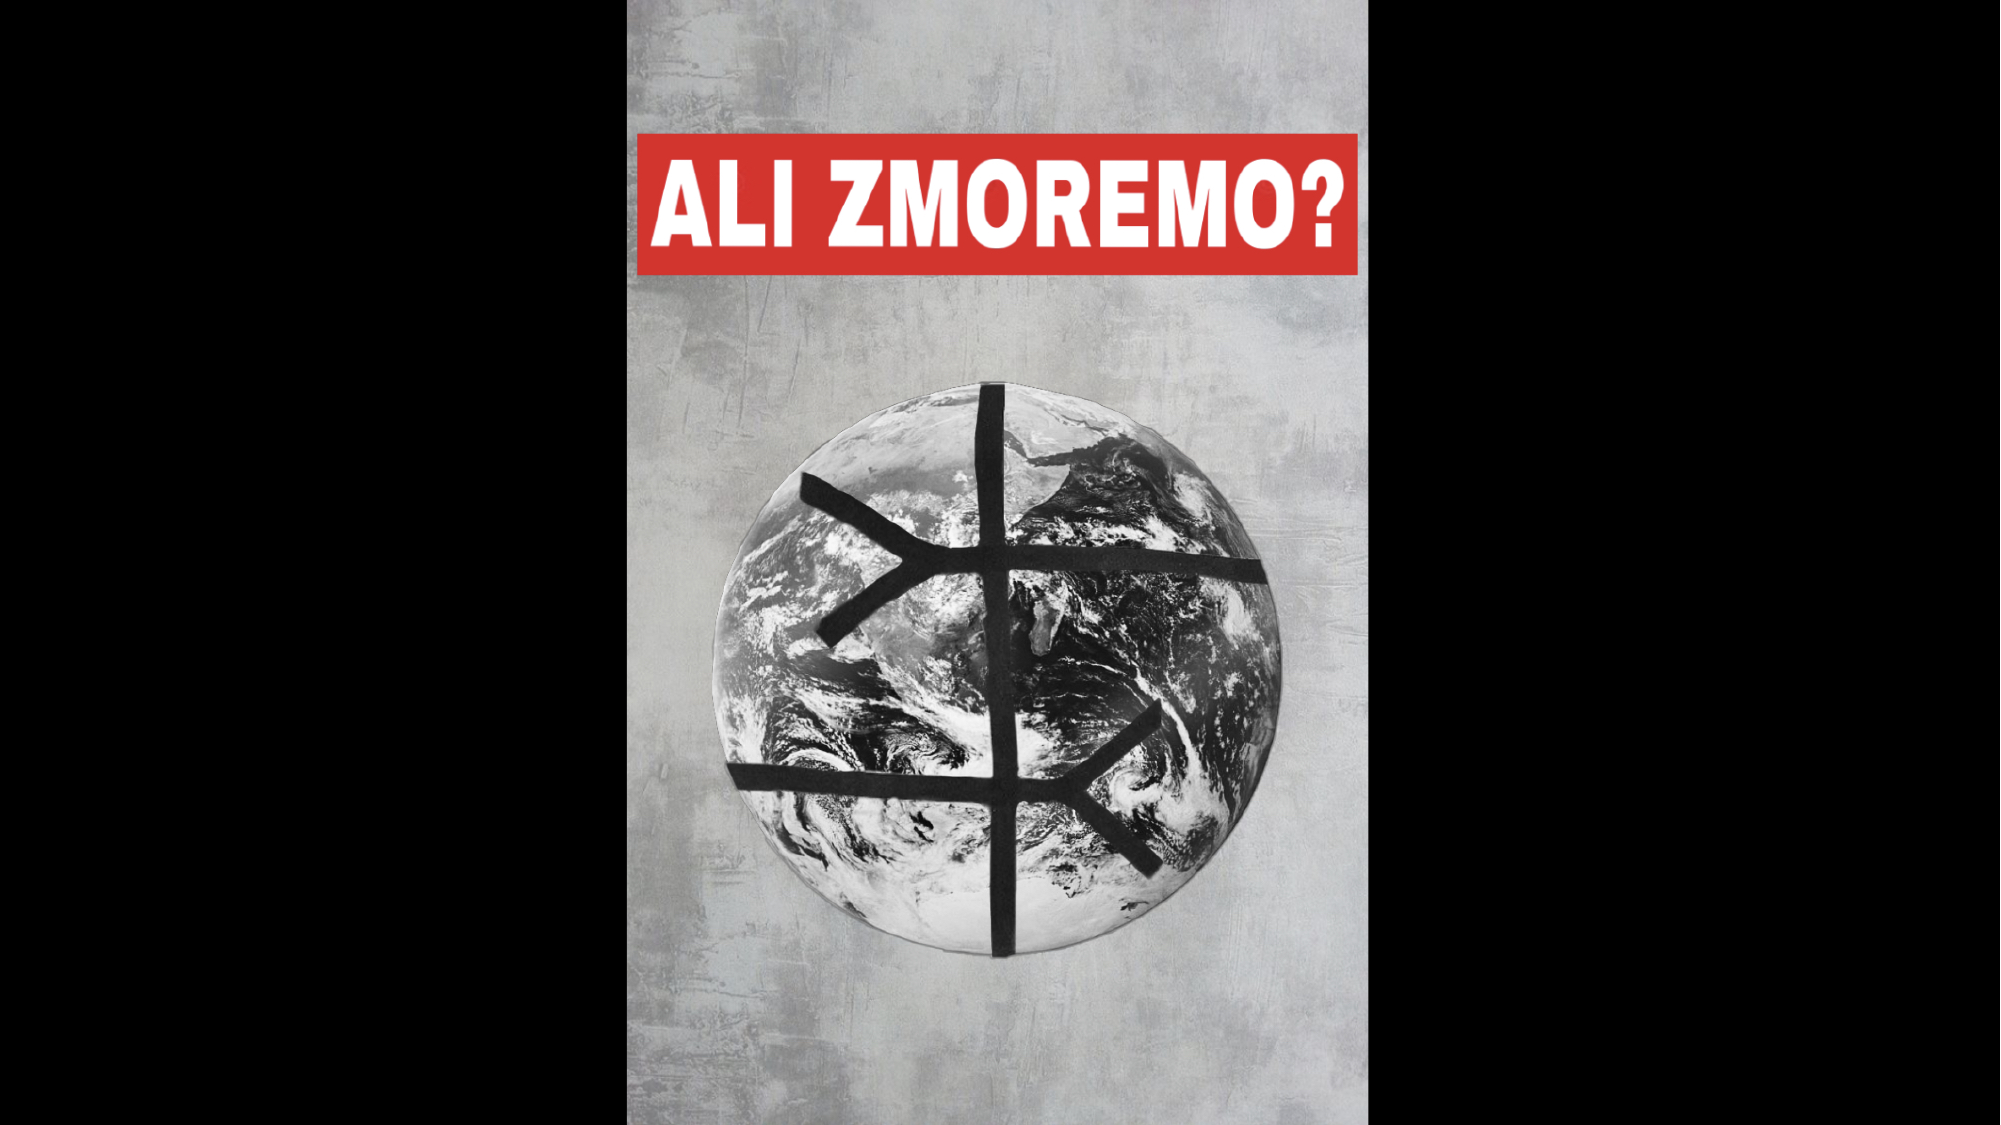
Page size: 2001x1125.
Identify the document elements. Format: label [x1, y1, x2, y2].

picture [626, 0, 1369, 1125]
